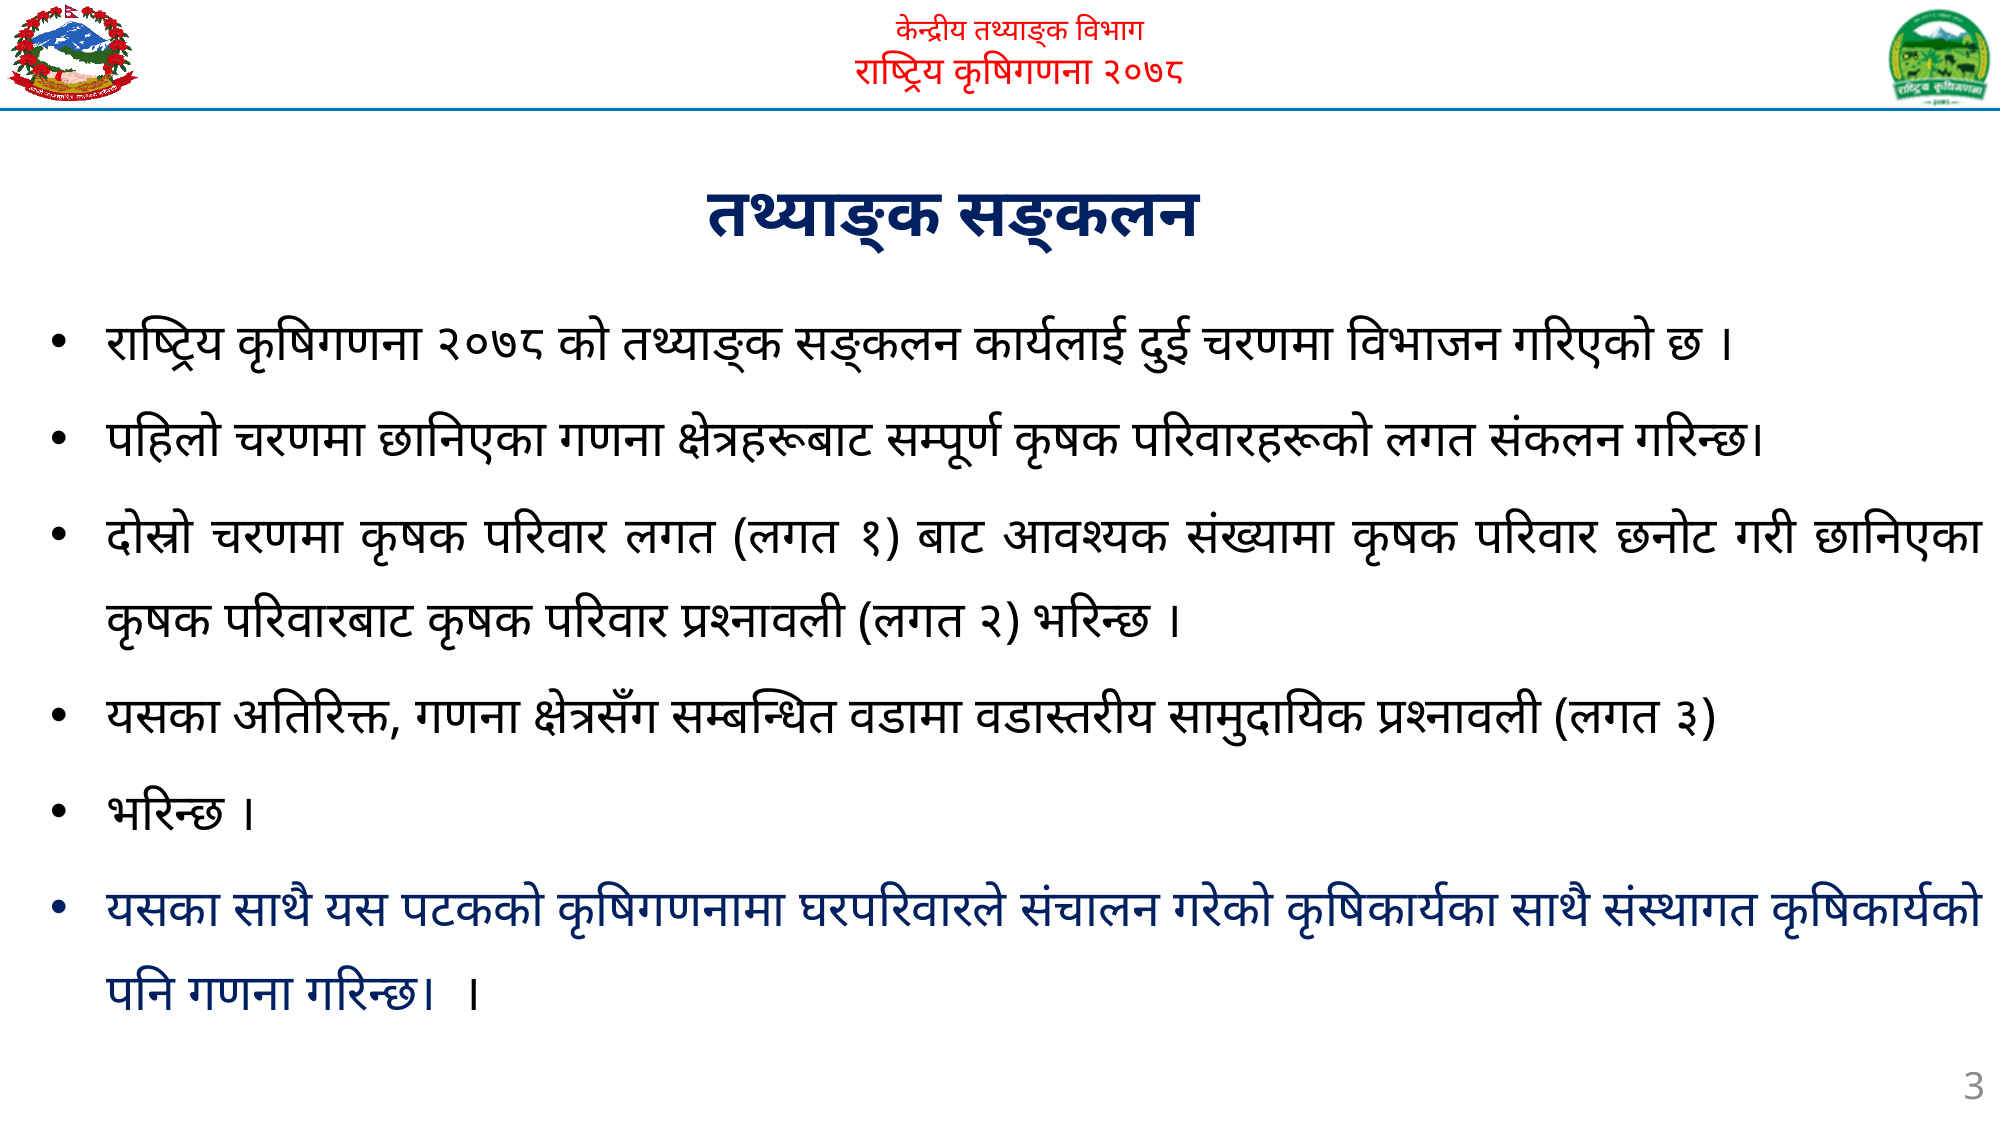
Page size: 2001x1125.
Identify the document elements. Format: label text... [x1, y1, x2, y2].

picture [7, 4, 138, 101]
subtitle राष्ट्रिय कृषिगणना २०७८ को तथ्याङ्क सङ्कलन कार्यलाई दुई चरणमा विभाजन गरिएको छ । पहिलो चरणमा छानिएका गणना क्षेत्रहरूबाट सम्पूर्ण कृषक परिवारहरूको लगत संकलन गरिन्छ। दोस्रो चरणमा कृषक परिवार लगत (लगत १) बाट आवश्यक संख्यामा कृषक परिवार छनोट गरी छानिएका कृषक परिवारबाट कृषक परिवार प्रश्नावली (लगत २) भरिन्छ । यसका अतिरिक्त, गणना क्षेत्रसँग सम्बन्धित वडामा वडास्तरीय सामुदायिक प्रश्नावली (लगत ३) भरिन्छ । यसका साथै यस पटकको कृषिगणनामा घरपरिवारले संचालन गरेको कृषिकार्यका साथै संस्थागत कृषिकार्यको पनि गणना गरिन्छ। । [34, 278, 1998, 1125]
slide_number 3 [1749, 1050, 2000, 1125]
picture [1887, 4, 1993, 108]
title तथ्याङ्क सङ्कलन [112, 162, 1813, 263]
